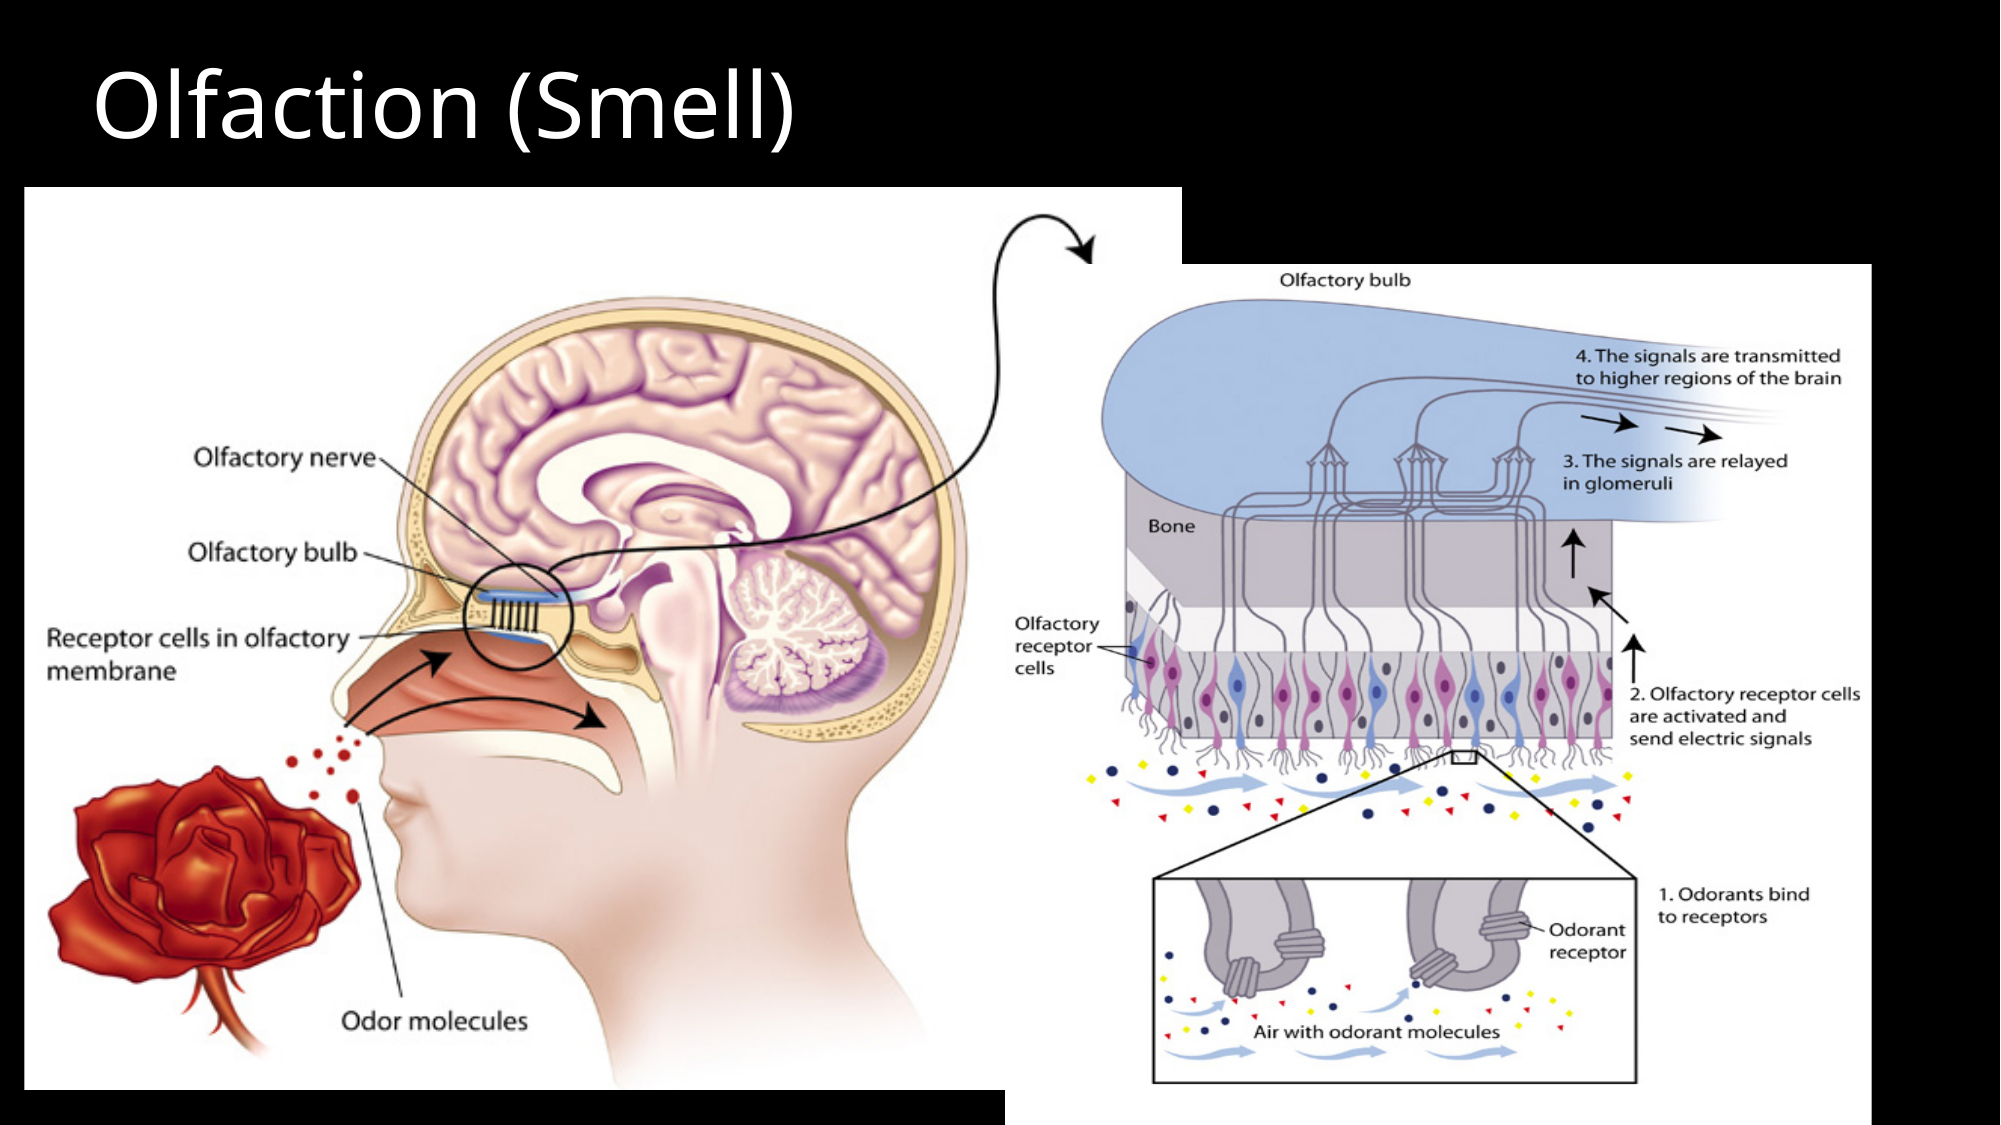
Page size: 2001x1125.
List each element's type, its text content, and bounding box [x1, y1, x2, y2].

picture [24, 187, 1872, 1125]
title Olfaction (Smell) [76, 0, 1802, 218]
